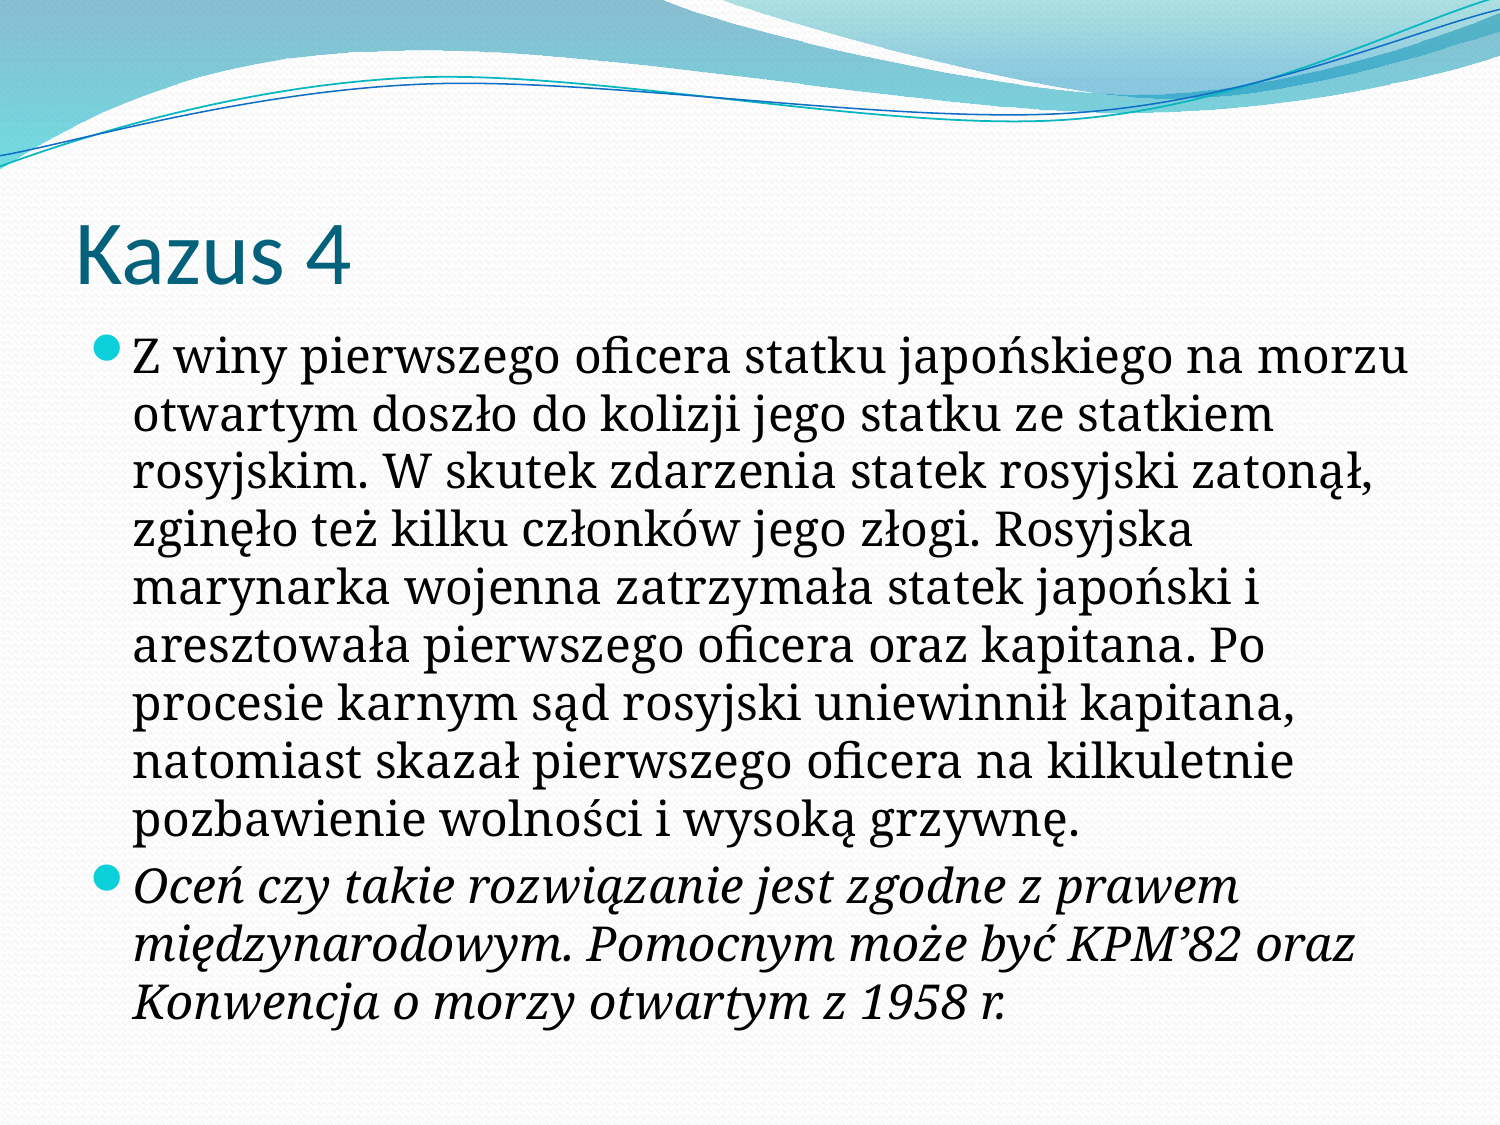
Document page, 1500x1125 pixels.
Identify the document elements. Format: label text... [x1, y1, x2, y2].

title Kazus 4 [75, 115, 1425, 303]
list Z winy pierwszego oficera statku japońskiego na morzu otwartym doszło do kolizji jego statku ze statkiem rosyjskim. W skutek zdarzenia statek rosyjski zatonął, zginęło też kilku członków jego złogi. Rosyjska marynarka wojenna zatrzymała statek japoński i aresztowała pierwszego oficera oraz kapitana. Po procesie karnym sąd rosyjski uniewinnił kapitana, natomiast skazał pierwszego oficera na kilkuletnie pozbawienie wolności i wysoką grzywnę. Oceń czy takie rozwiązanie jest zgodne z prawem międzynarodowym. Pomocnym może być KPM’82 oraz Konwencja o morzy otwartym z 1958 r. [75, 317, 1425, 1038]
